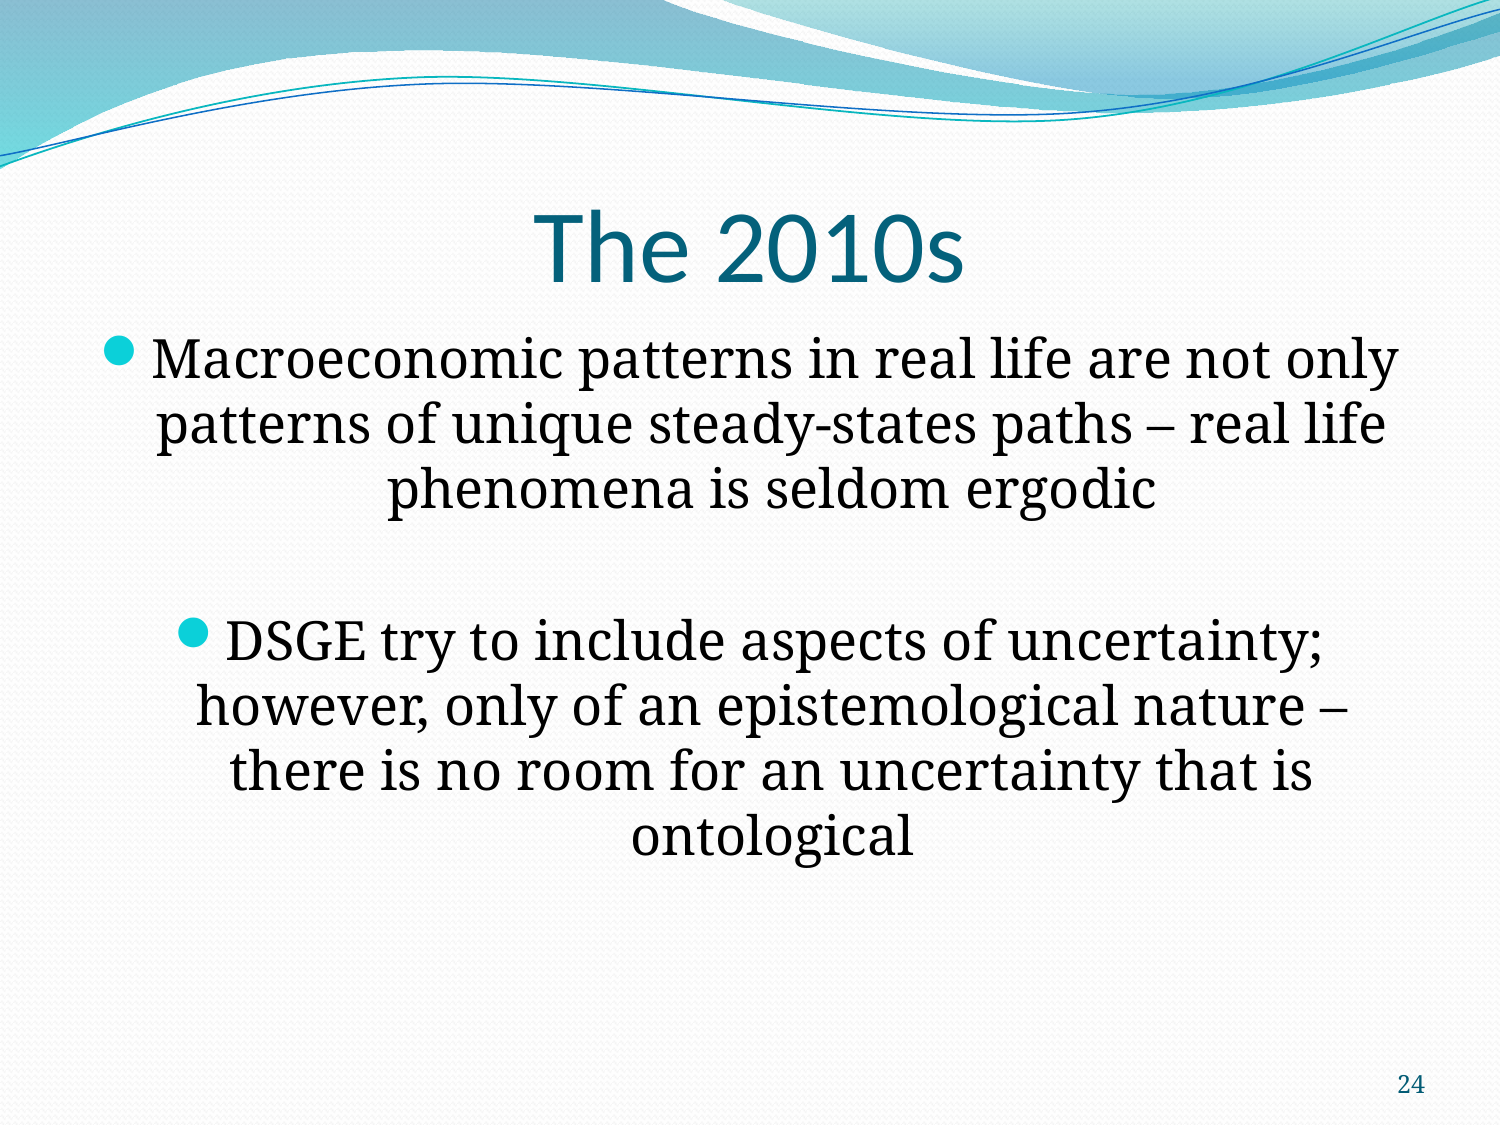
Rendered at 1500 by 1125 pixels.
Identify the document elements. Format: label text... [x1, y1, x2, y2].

list Macroeconomic patterns in real life are not only patterns of unique steady-states paths – real life phenomena is seldom ergodic DSGE try to include aspects of uncertainty; however, only of an epistemological nature – there is no room for an uncertainty that is ontological [75, 317, 1425, 1038]
slide_number 24 [1299, 1042, 1425, 1103]
title The 2010s [75, 115, 1425, 303]
